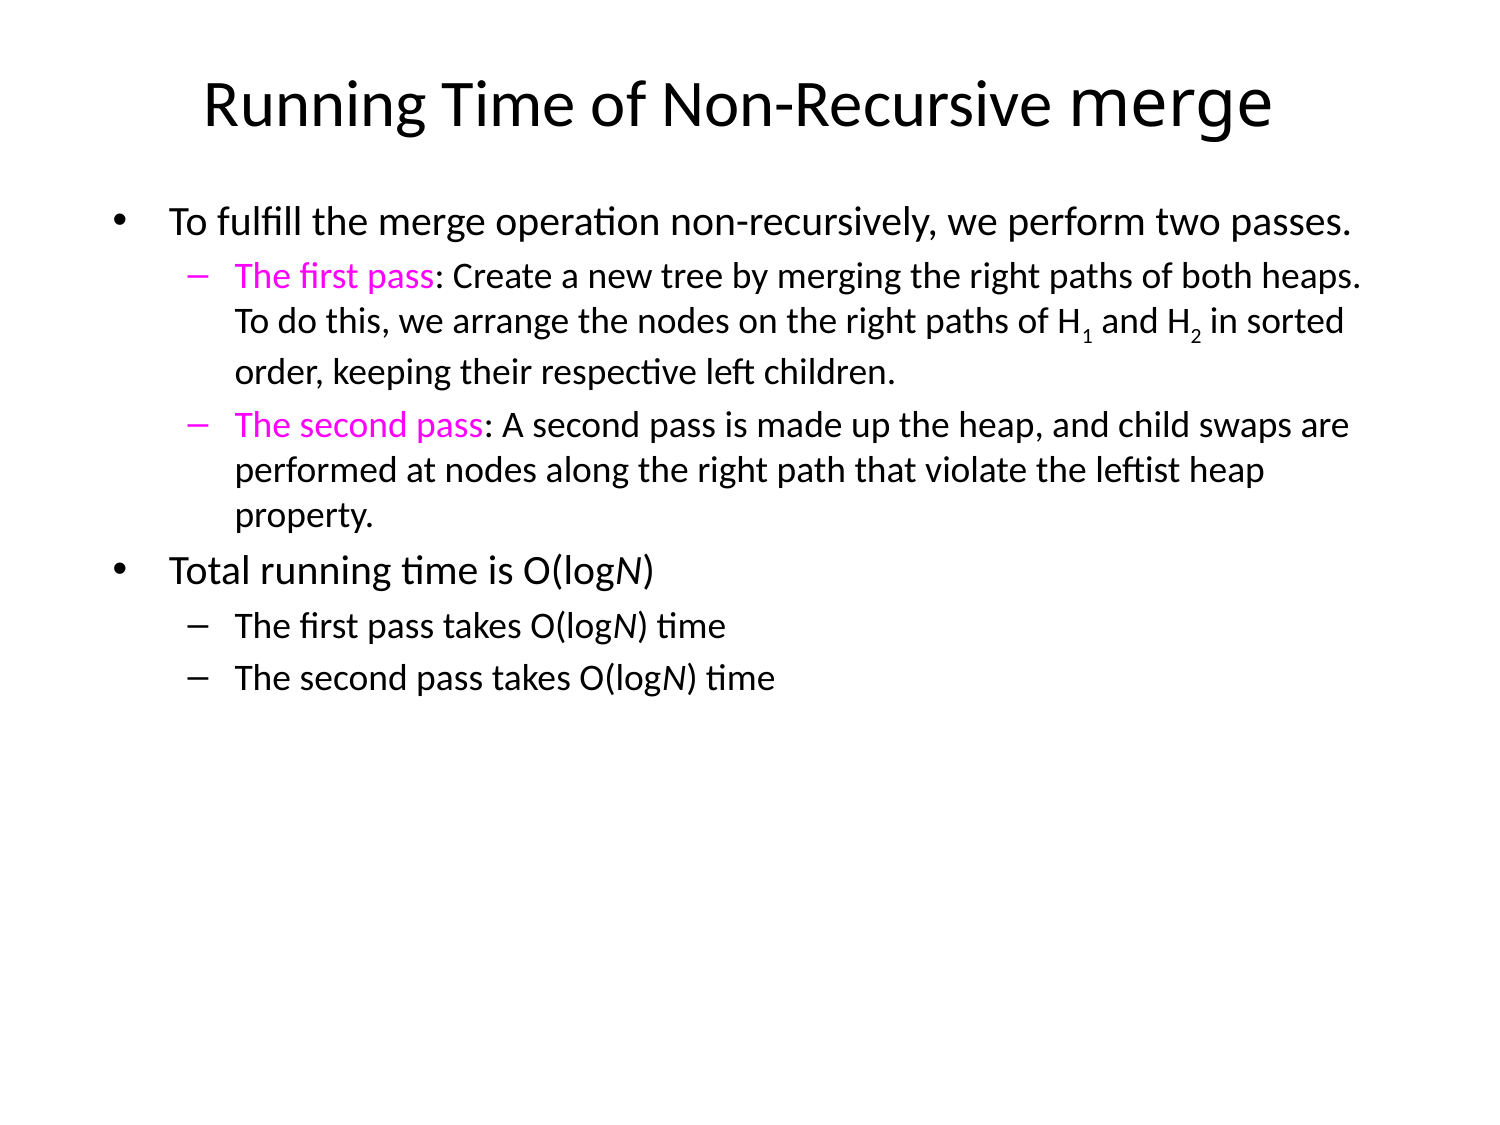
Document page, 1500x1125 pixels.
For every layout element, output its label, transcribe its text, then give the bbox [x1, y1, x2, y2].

title Running Time of Non-Recursive merge [101, 27, 1377, 173]
list To fulfill the merge operation non-recursively, we perform two passes. The first pass: Create a new tree by merging the right paths of both heaps. To do this, we arrange the nodes on the right paths of H1 and H2 in sorted order, keeping their respective left children. The second pass: A second pass is made up the heap, and child swaps are performed at nodes along the right path that violate the leftist heap property. Total running time is O(logN) The first pass takes O(logN) time The second pass takes O(logN) time [97, 186, 1401, 1030]
